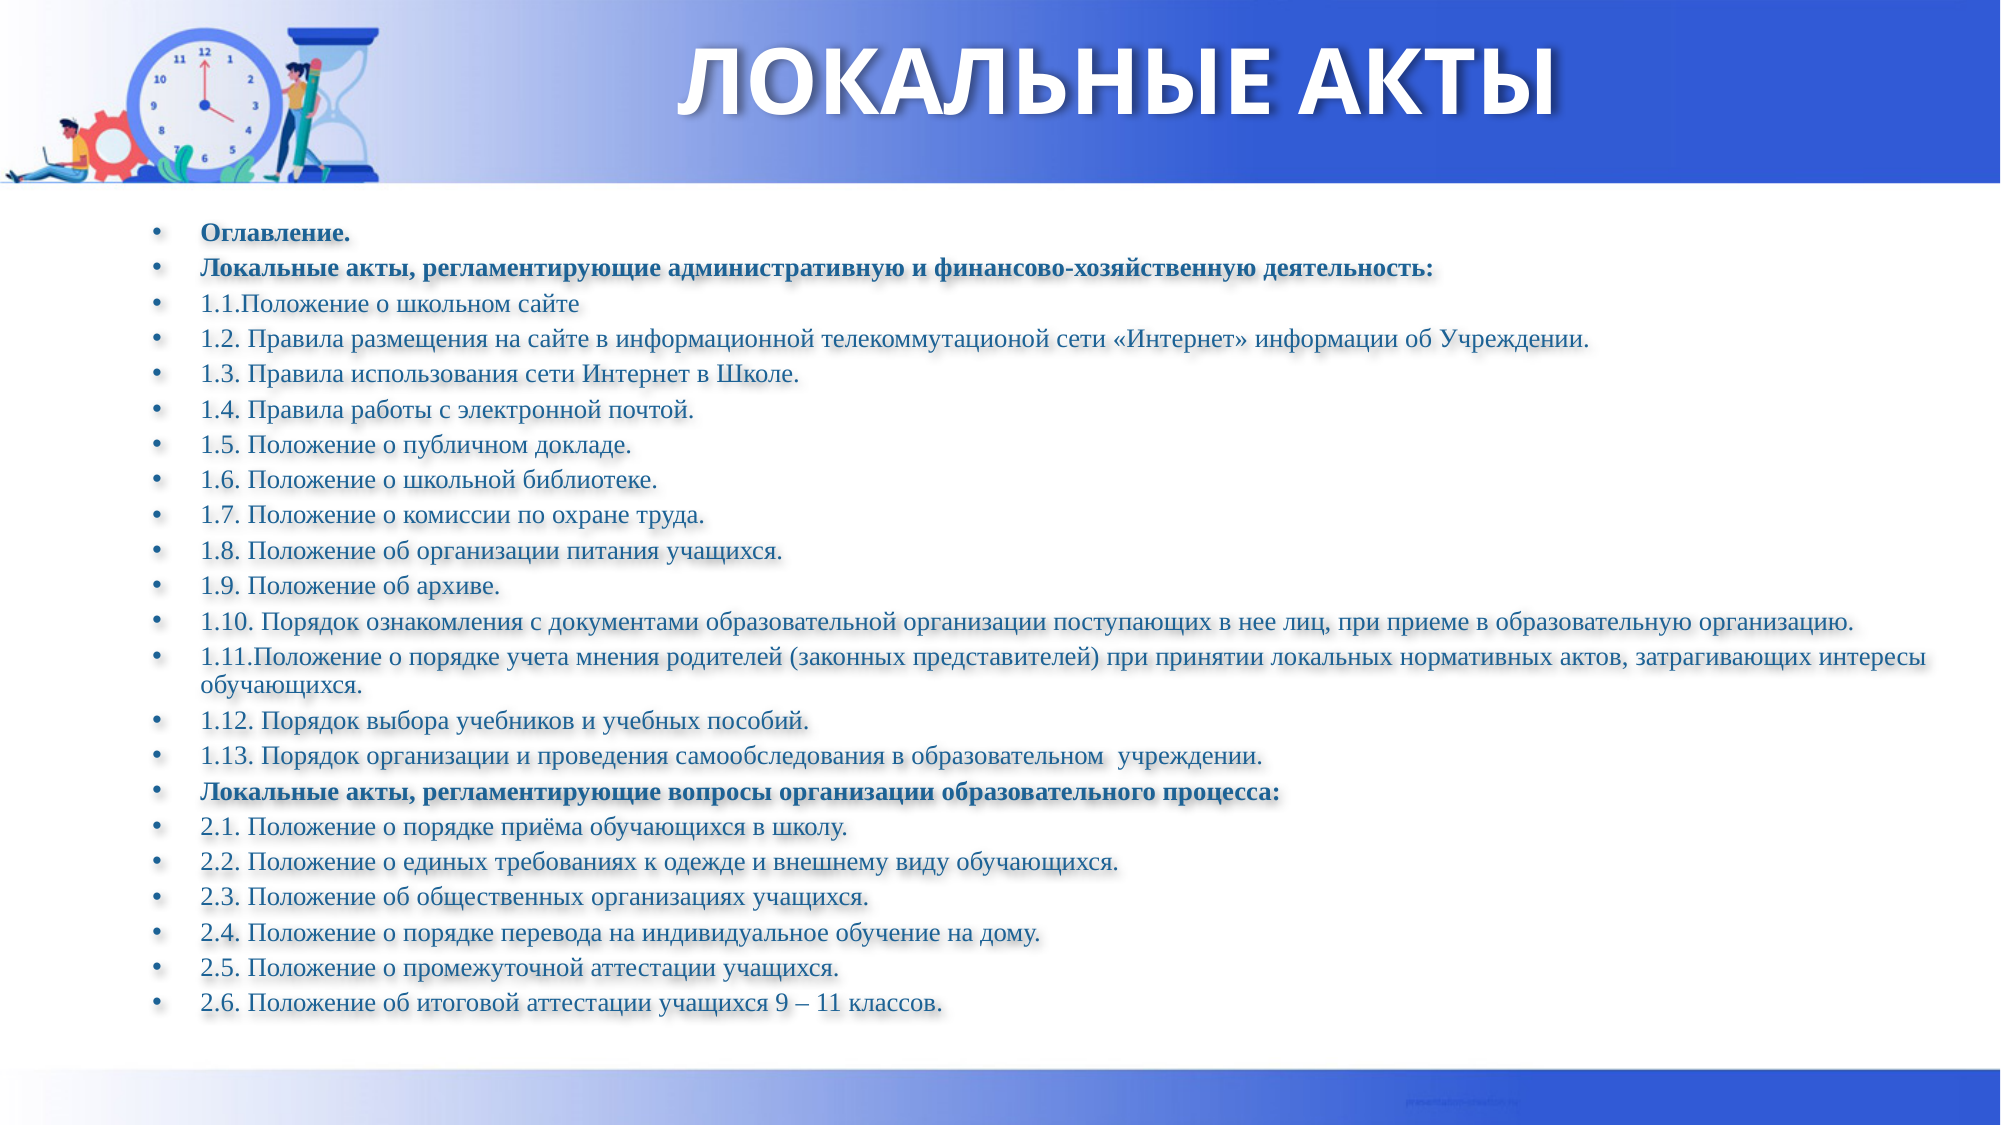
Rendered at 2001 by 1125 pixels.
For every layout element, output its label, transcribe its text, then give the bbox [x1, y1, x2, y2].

picture [0, 0, 2001, 1125]
title ЛОКАЛЬНЫЕ АКТЫ [662, 0, 1973, 171]
list Оглавление. Локальные акты, регламентирующие административную и финансово-хозяйственную деятельность: 1.1.Положение о школьном сайте 1.2. Правила размещения на сайте в информационной телекоммутационой сети «Интернет» информации об Учреждении. 1.3. Правила использования сети Интернет в Школе. 1.4. Правила работы с электронной почтой. 1.5. Положение о публичном докладе. 1.6. Положение о школьной библиотеке. 1.7. Положение о комиссии по охране труда. 1.8. Положение об организации питания учащихся. 1.9. Положение об архиве. 1.10. Порядок ознакомления с документами образовательной организации поступающих в нее лиц, при приеме в образовательную организацию. 1.11.Положение о порядке учета мнения родителей (законных представителей) при принятии локальных нормативных актов, затрагивающих интересы обучающихся. 1.12. Порядок выбора учебников и учебных пособий. 1.13. Порядок организации и проведения самообследования в образовательном учреждении. Локальные акты, регламентирующие вопросы организации образовательного процесса: 2.1. Положение о порядке приёма обучающихся в школу. 2.2. Положение о единых требованиях к одежде и внешнему виду обучающихся. 2.3. Положение об общественных организациях учащихся. 2.4. Положение о порядке перевода на индивидуальное обучение на дому. 2.5. Положение о промежуточной аттестации учащихся. 2.6. Положение об итоговой аттестации учащихся 9 – 11 классов. [137, 211, 1952, 1049]
